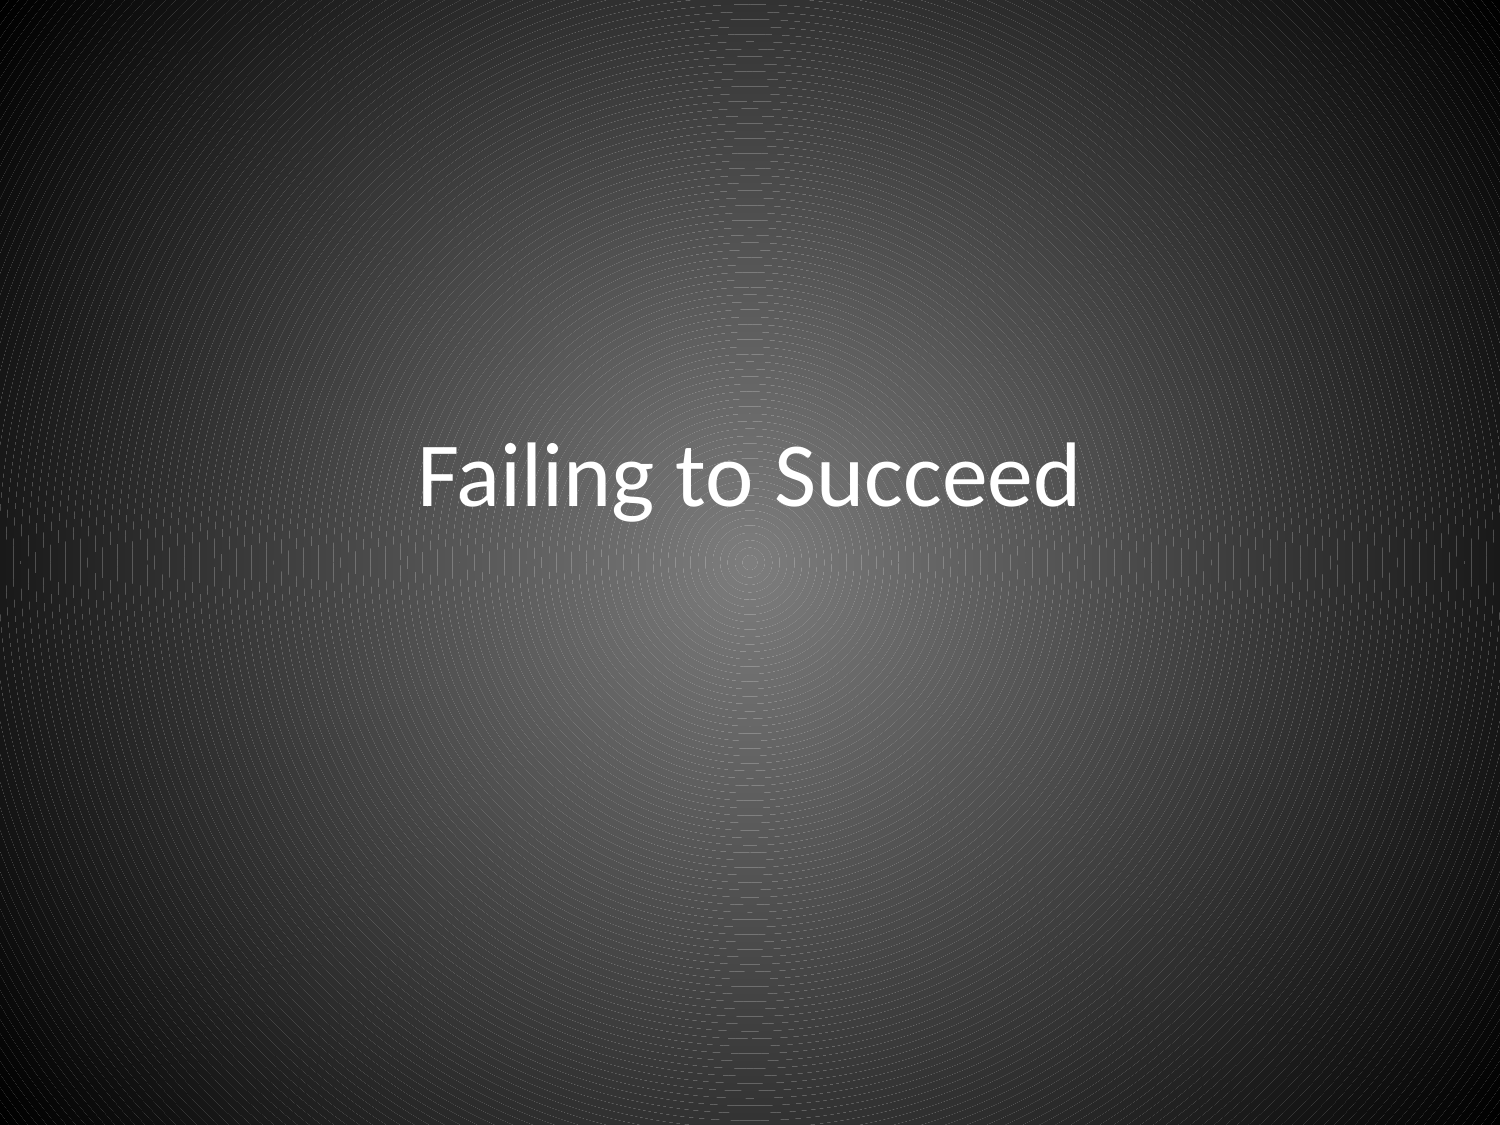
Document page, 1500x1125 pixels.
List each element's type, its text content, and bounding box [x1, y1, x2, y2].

title Failing to Succeed [112, 349, 1388, 591]
